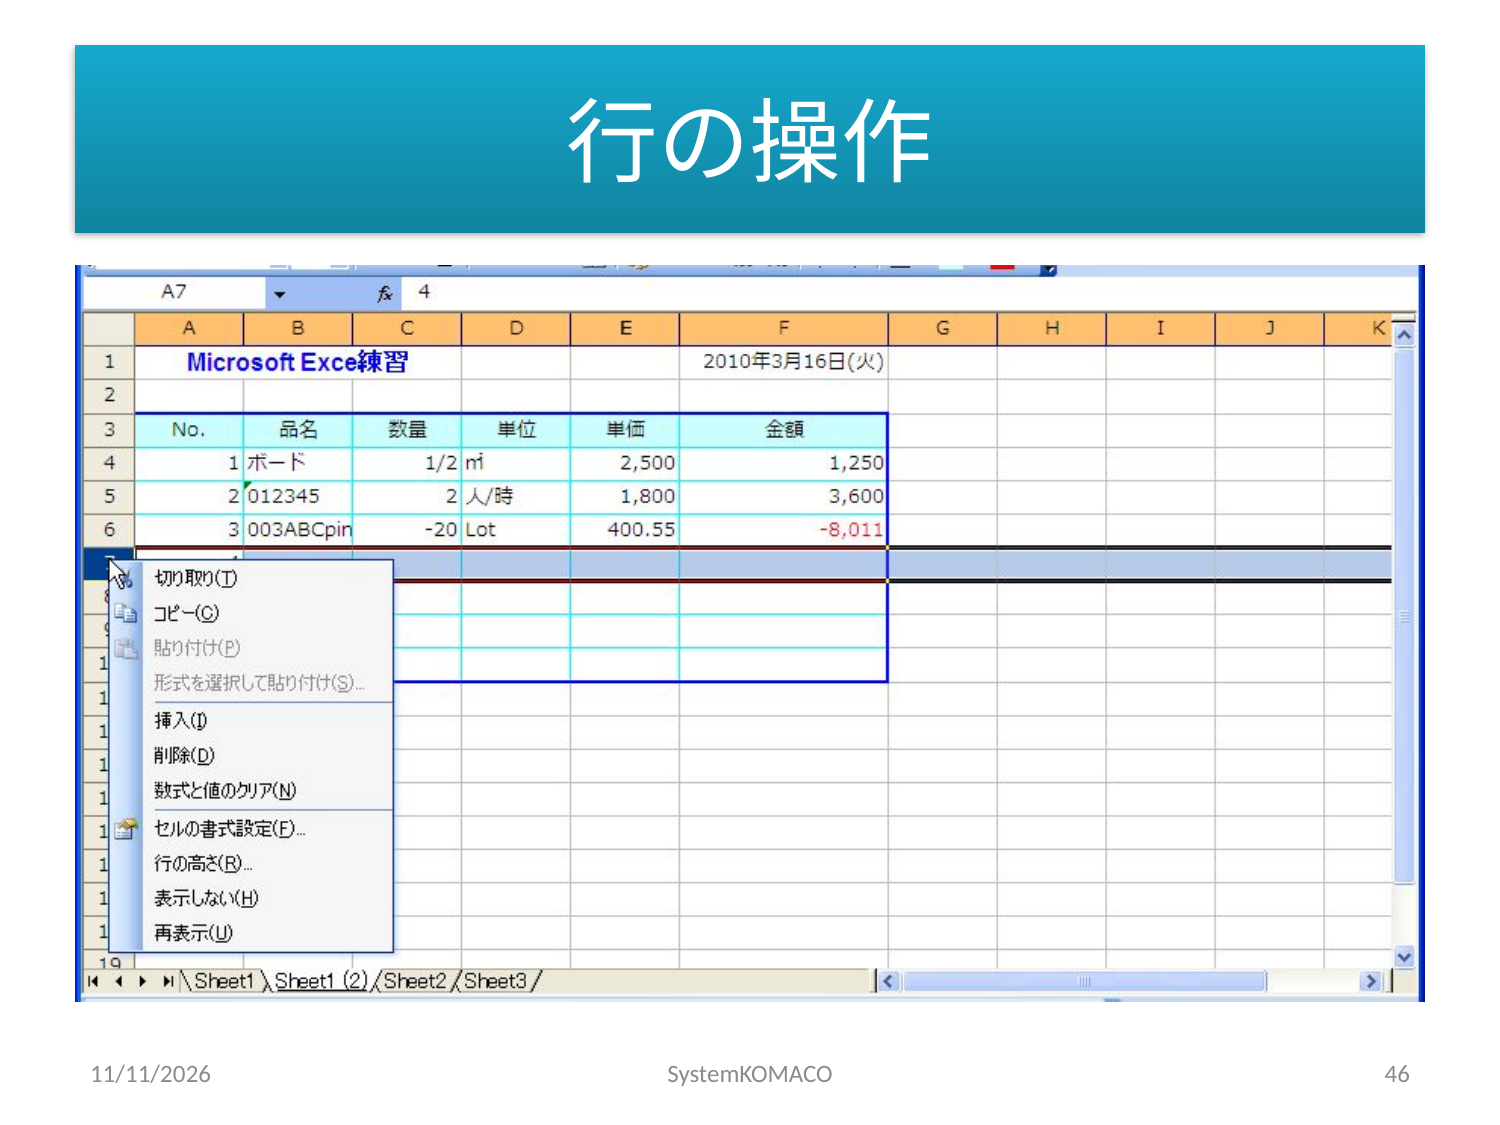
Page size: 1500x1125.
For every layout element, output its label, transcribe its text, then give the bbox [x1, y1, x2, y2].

title 行の操作 [75, 45, 1425, 233]
footer SystemKOMACO [512, 1042, 988, 1103]
slide_number 46 [1074, 1042, 1425, 1103]
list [74, 265, 1426, 1002]
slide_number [75, 1042, 425, 1103]
